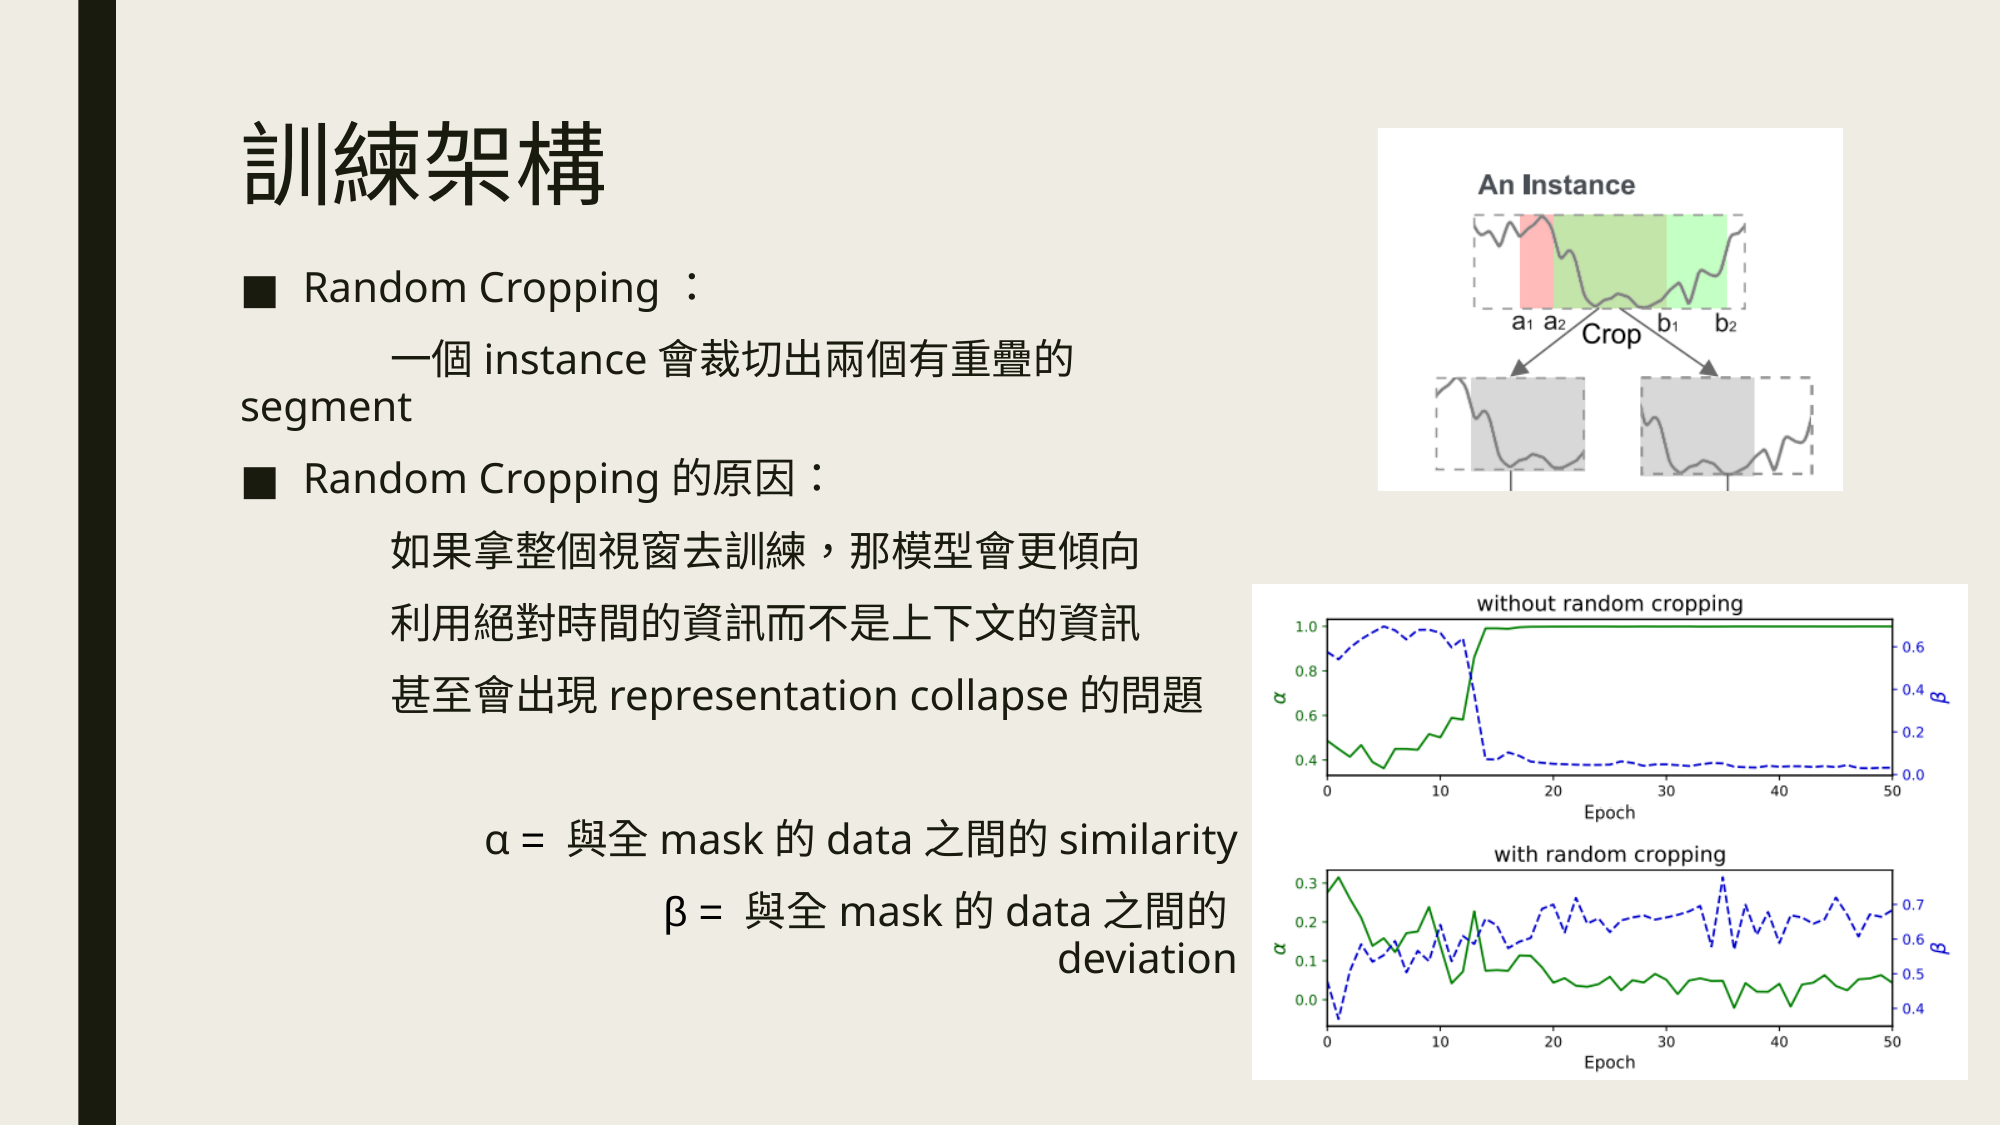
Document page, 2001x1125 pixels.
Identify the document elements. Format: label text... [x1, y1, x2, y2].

title 訓練架構 [225, 112, 1800, 357]
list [1377, 128, 1844, 491]
picture [1252, 584, 1968, 1080]
text_box Random Cropping： 一個instance會裁切出兩個有重疊的segment Random Cropping的原因： 如果拿整個視窗去訓練，那模型會更傾向 利用絕對時間的資訊而不是上下文的資訊 甚至會出現representation collapse的問題 α = 與全mask的data之間的similarity β = 與全mask的data之間的deviation [225, 257, 1253, 1058]
